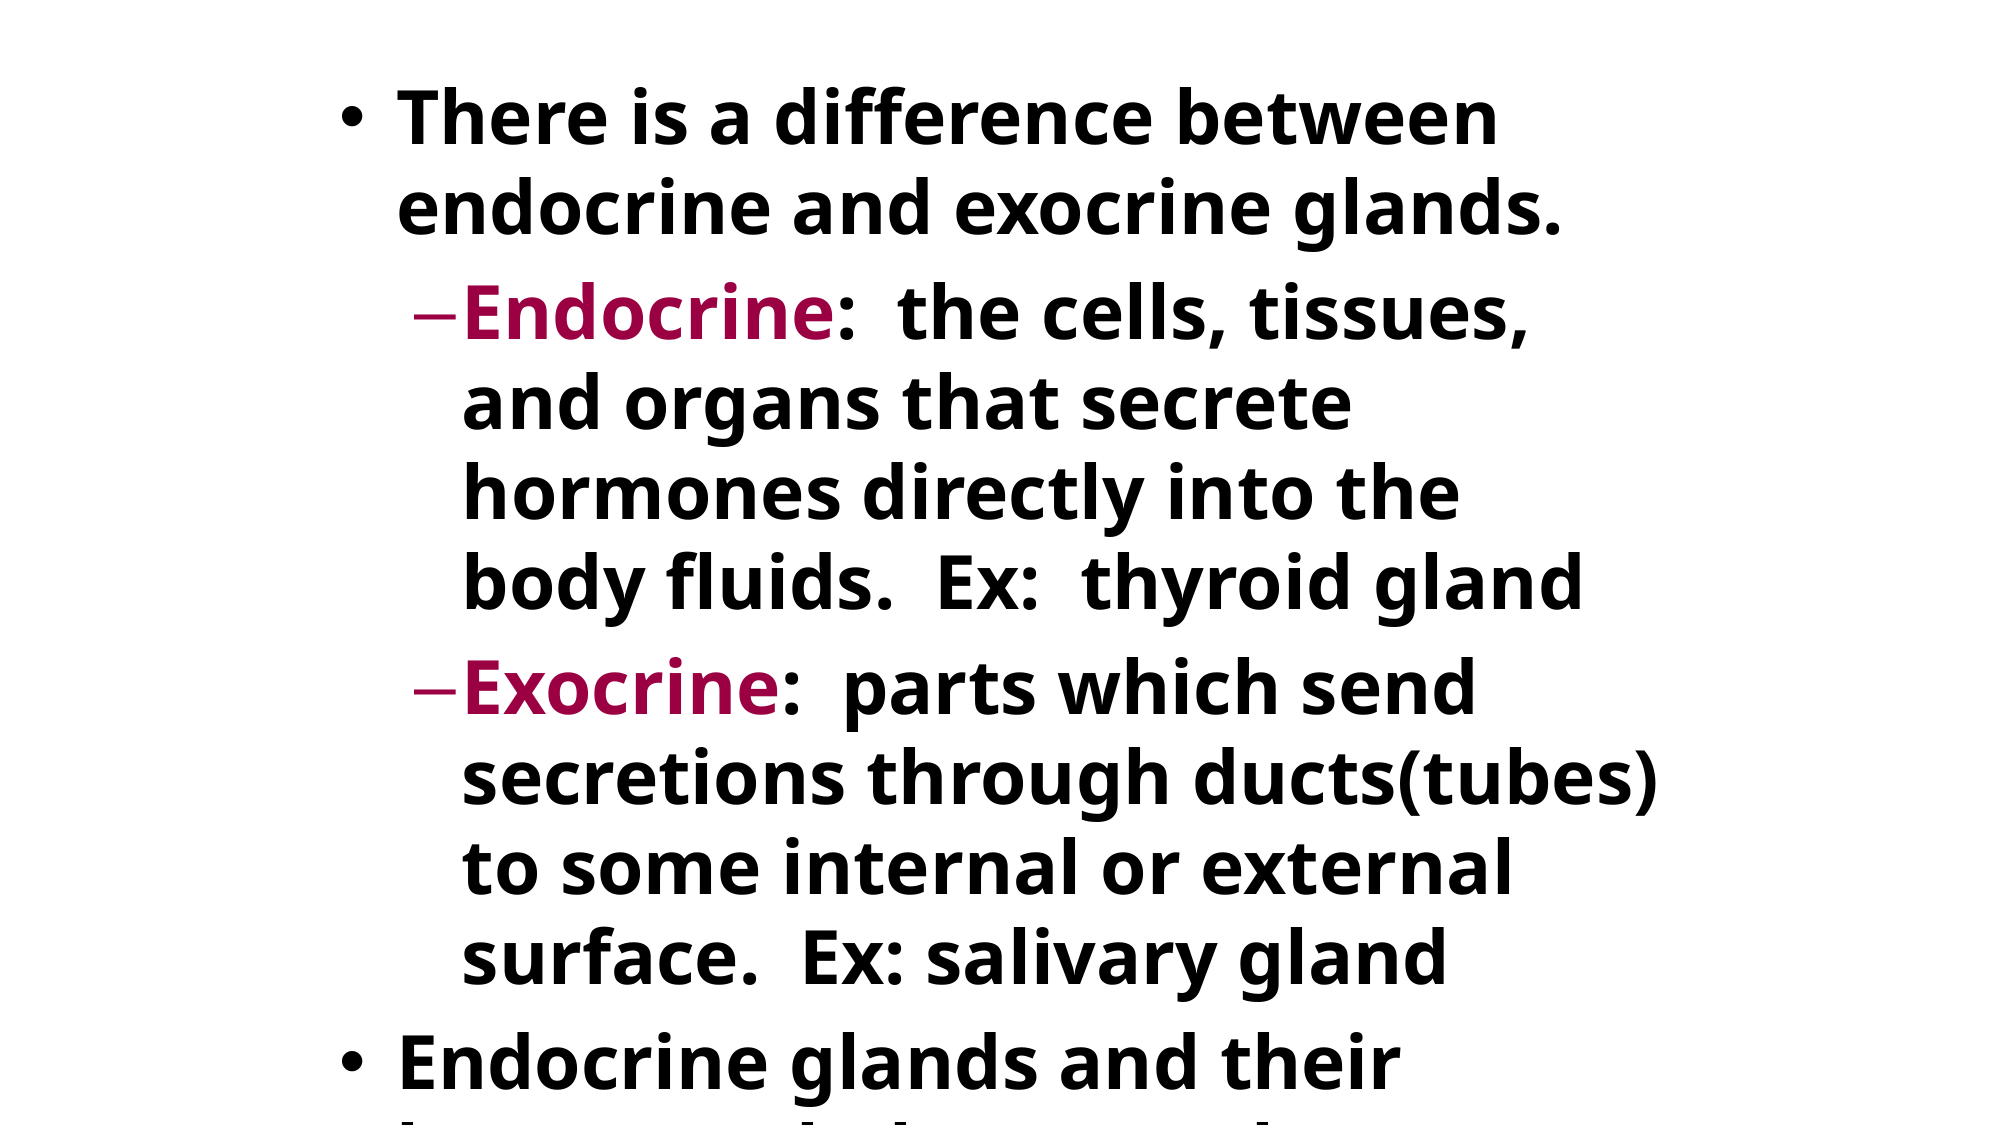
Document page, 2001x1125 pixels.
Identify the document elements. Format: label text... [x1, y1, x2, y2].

list There is a difference between endocrine and exocrine glands. Endocrine: the cells, tissues, and organs that secrete hormones directly into the body fluids. Ex: thyroid gland Exocrine: parts which send secretions through ducts(tubes) to some internal or external surface. Ex: salivary gland Endocrine glands and their hormones help to regulate metabolic processes. [324, 62, 1675, 1050]
